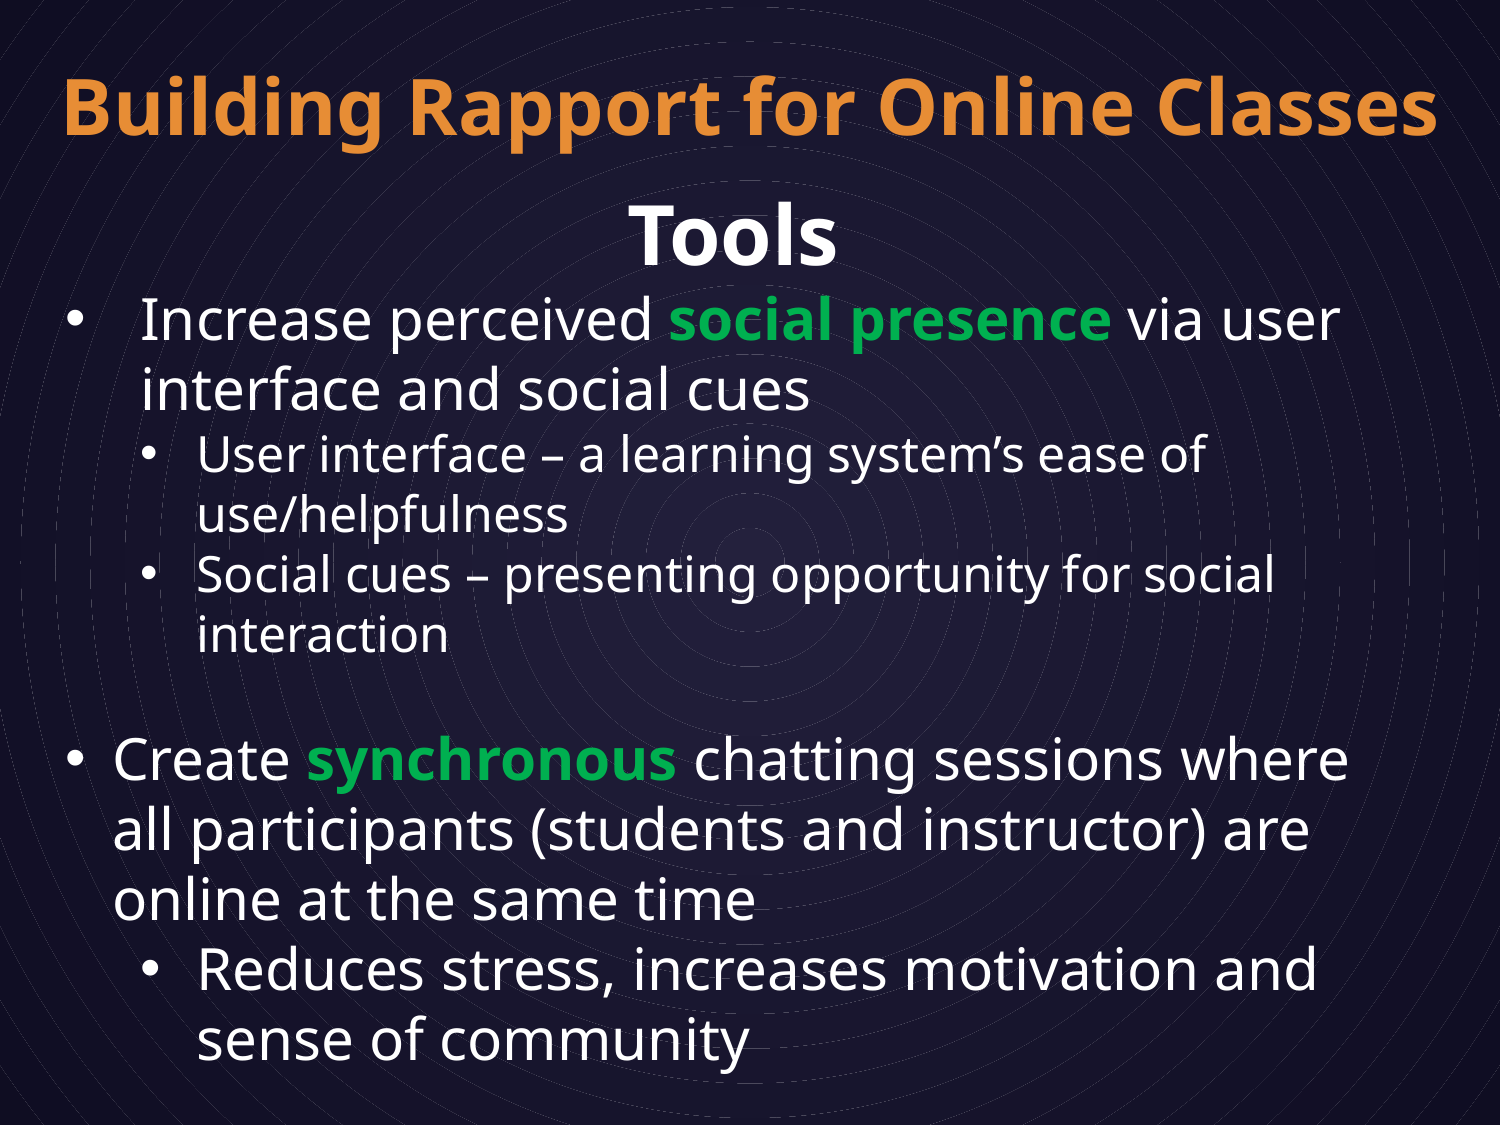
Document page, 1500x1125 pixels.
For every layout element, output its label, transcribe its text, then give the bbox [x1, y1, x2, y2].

title Building Rapport for Online Classes [0, 50, 1500, 238]
text_box Tools Increase perceived social presence via user interface and social cues User interface – a learning system’s ease of use/helpfulness Social cues – presenting opportunity for social interaction Create synchronous chatting sessions where all participants (students and instructor) are online at the same time Reduces stress, increases motivation and sense of community (Wei, Chen & Kinshuk, 2012; Keengwe & Belamaric Wilsey, 2012) [50, 174, 1438, 1125]
